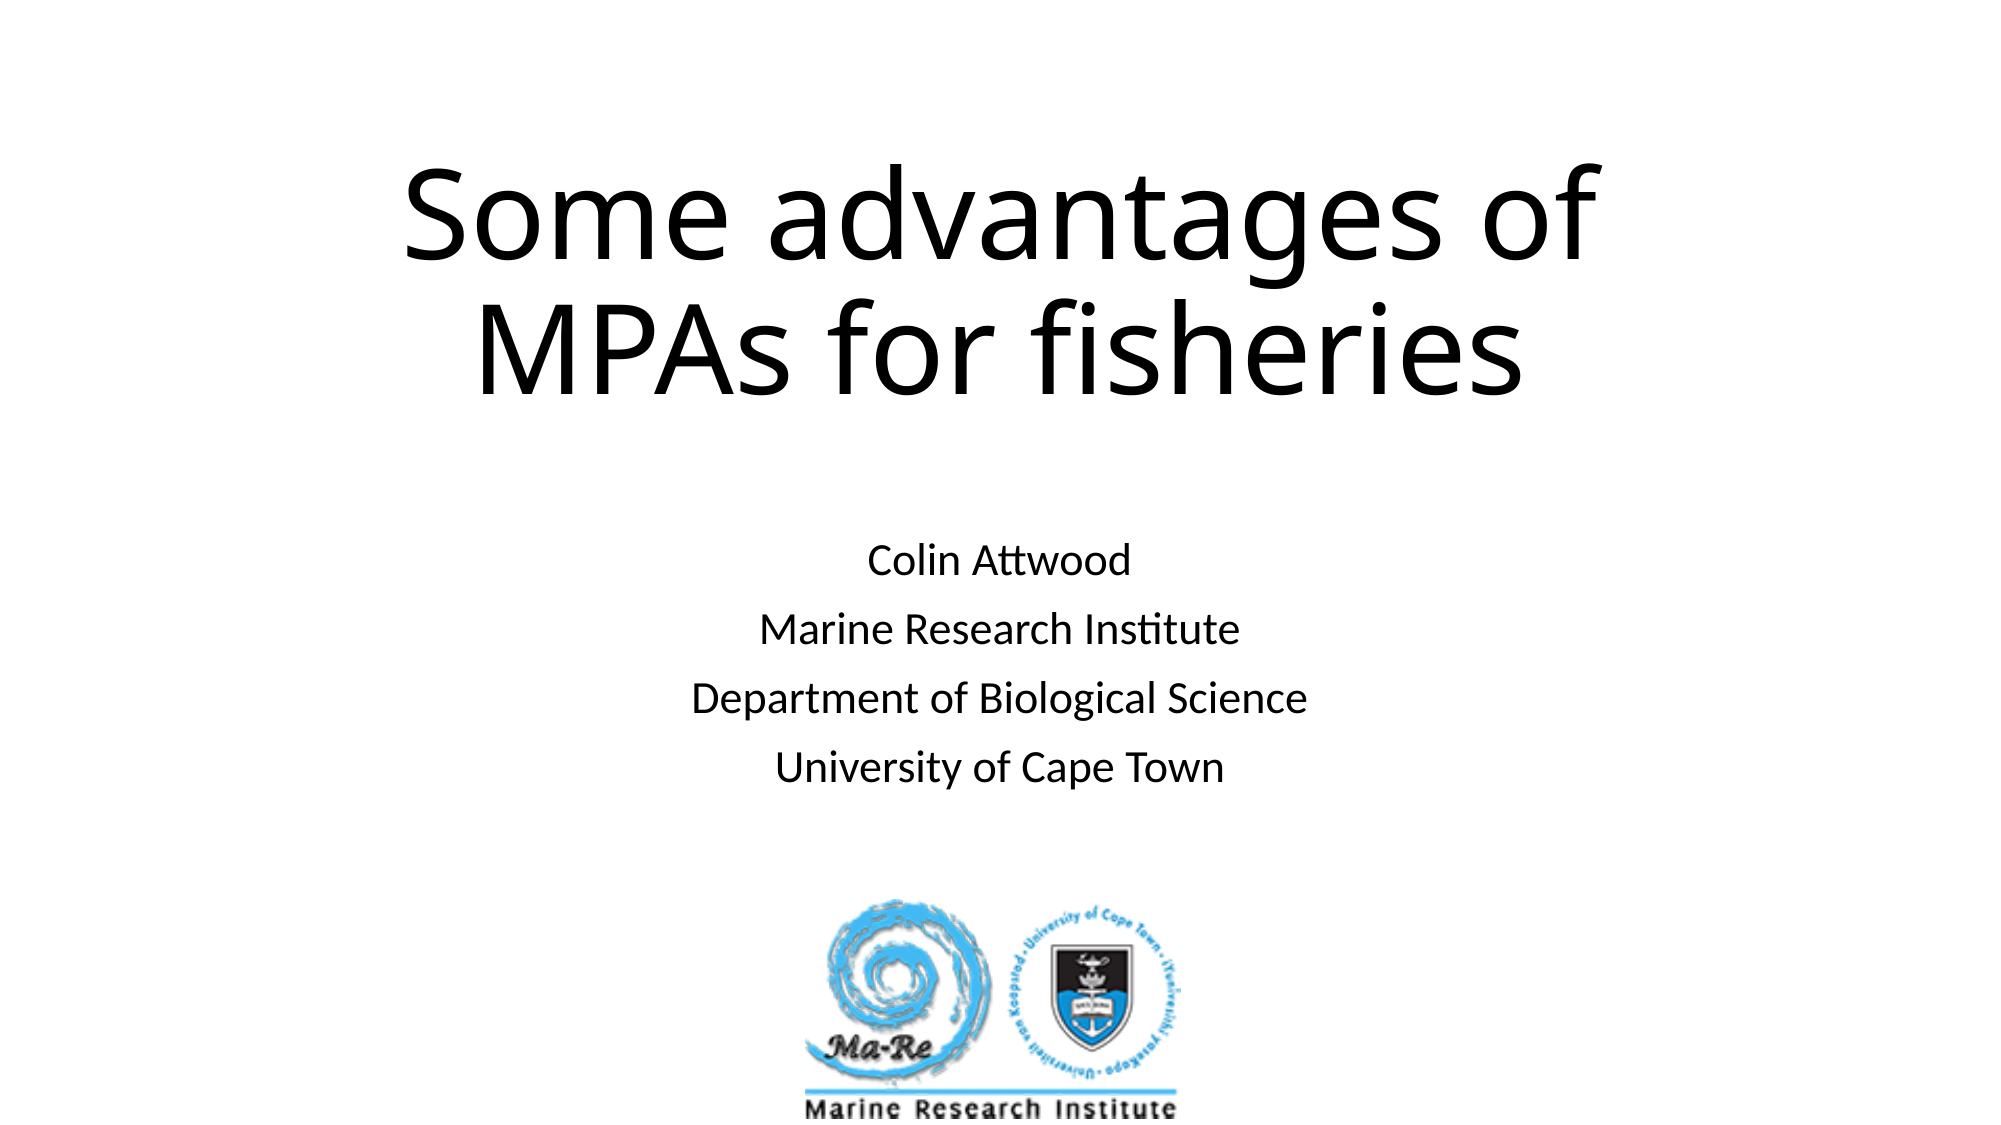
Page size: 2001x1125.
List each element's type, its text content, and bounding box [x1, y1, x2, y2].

title Some advantages of MPAs for fisheries [249, 37, 1750, 429]
subtitle Colin Attwood Marine Research Institute Department of Biological Science University of Cape Town [249, 528, 1750, 801]
picture [805, 899, 1181, 1119]
